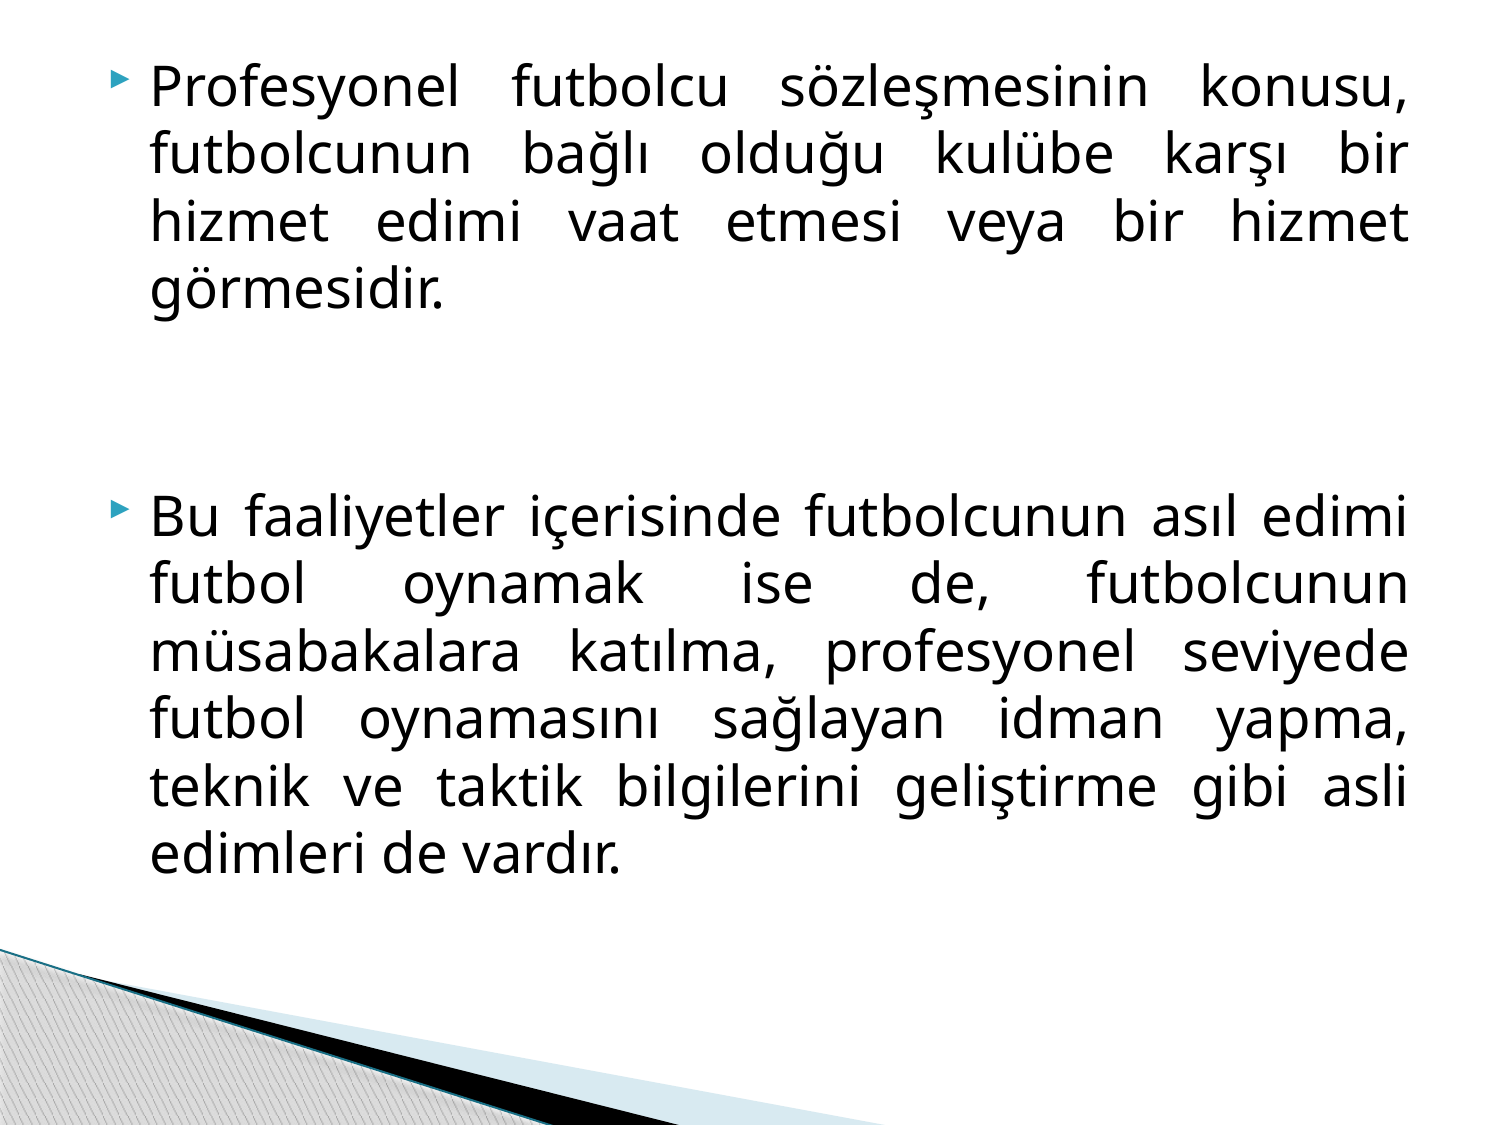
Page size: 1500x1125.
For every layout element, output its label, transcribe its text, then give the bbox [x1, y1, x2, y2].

list Profesyonel futbolcu sözleşmesinin konusu, futbolcunun bağlı olduğu kulübe karşı bir hizmet edimi vaat etmesi veya bir hizmet görmesidir. Bu faaliyetler içerisinde futbolcunun asıl edimi futbol oynamak ise de, futbolcunun müsabakalara katılma, profesyonel seviyede futbol oynamasını sağlayan idman yapma, teknik ve taktik bilgilerini geliştirme gibi asli edimleri de vardır. [75, 42, 1425, 1005]
